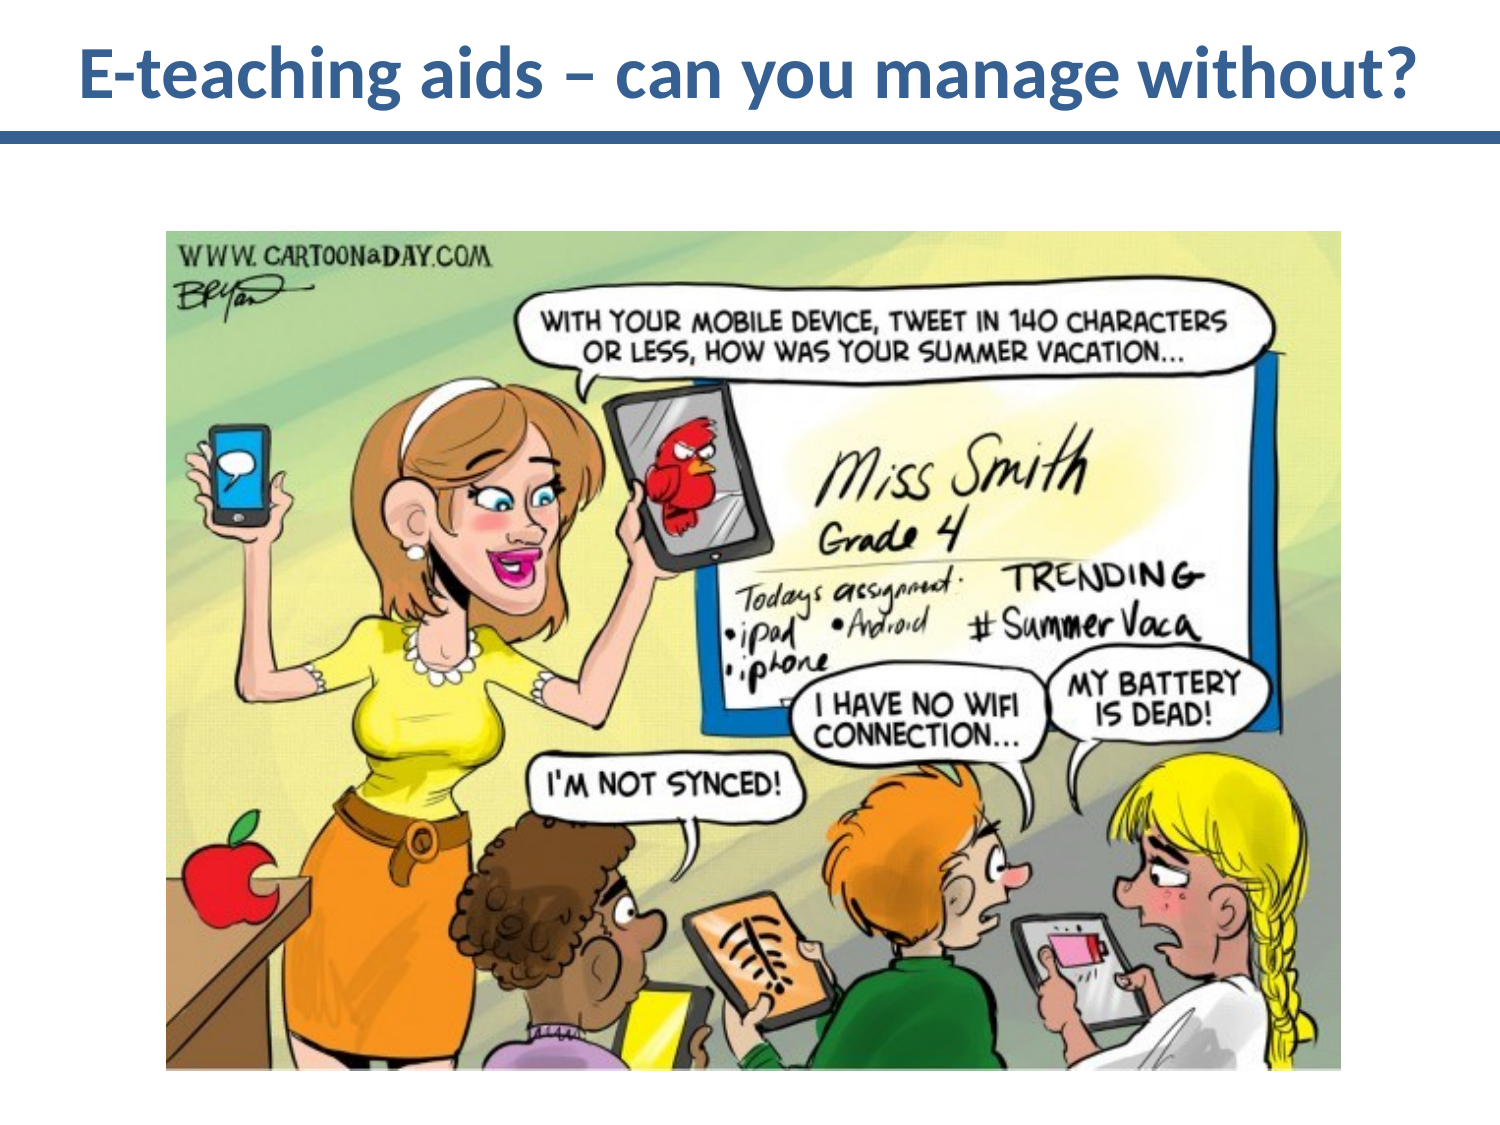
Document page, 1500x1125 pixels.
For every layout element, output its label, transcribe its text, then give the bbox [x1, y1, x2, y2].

title E-teaching aids – can you manage without? [0, 0, 1500, 138]
picture [166, 231, 1342, 1071]
